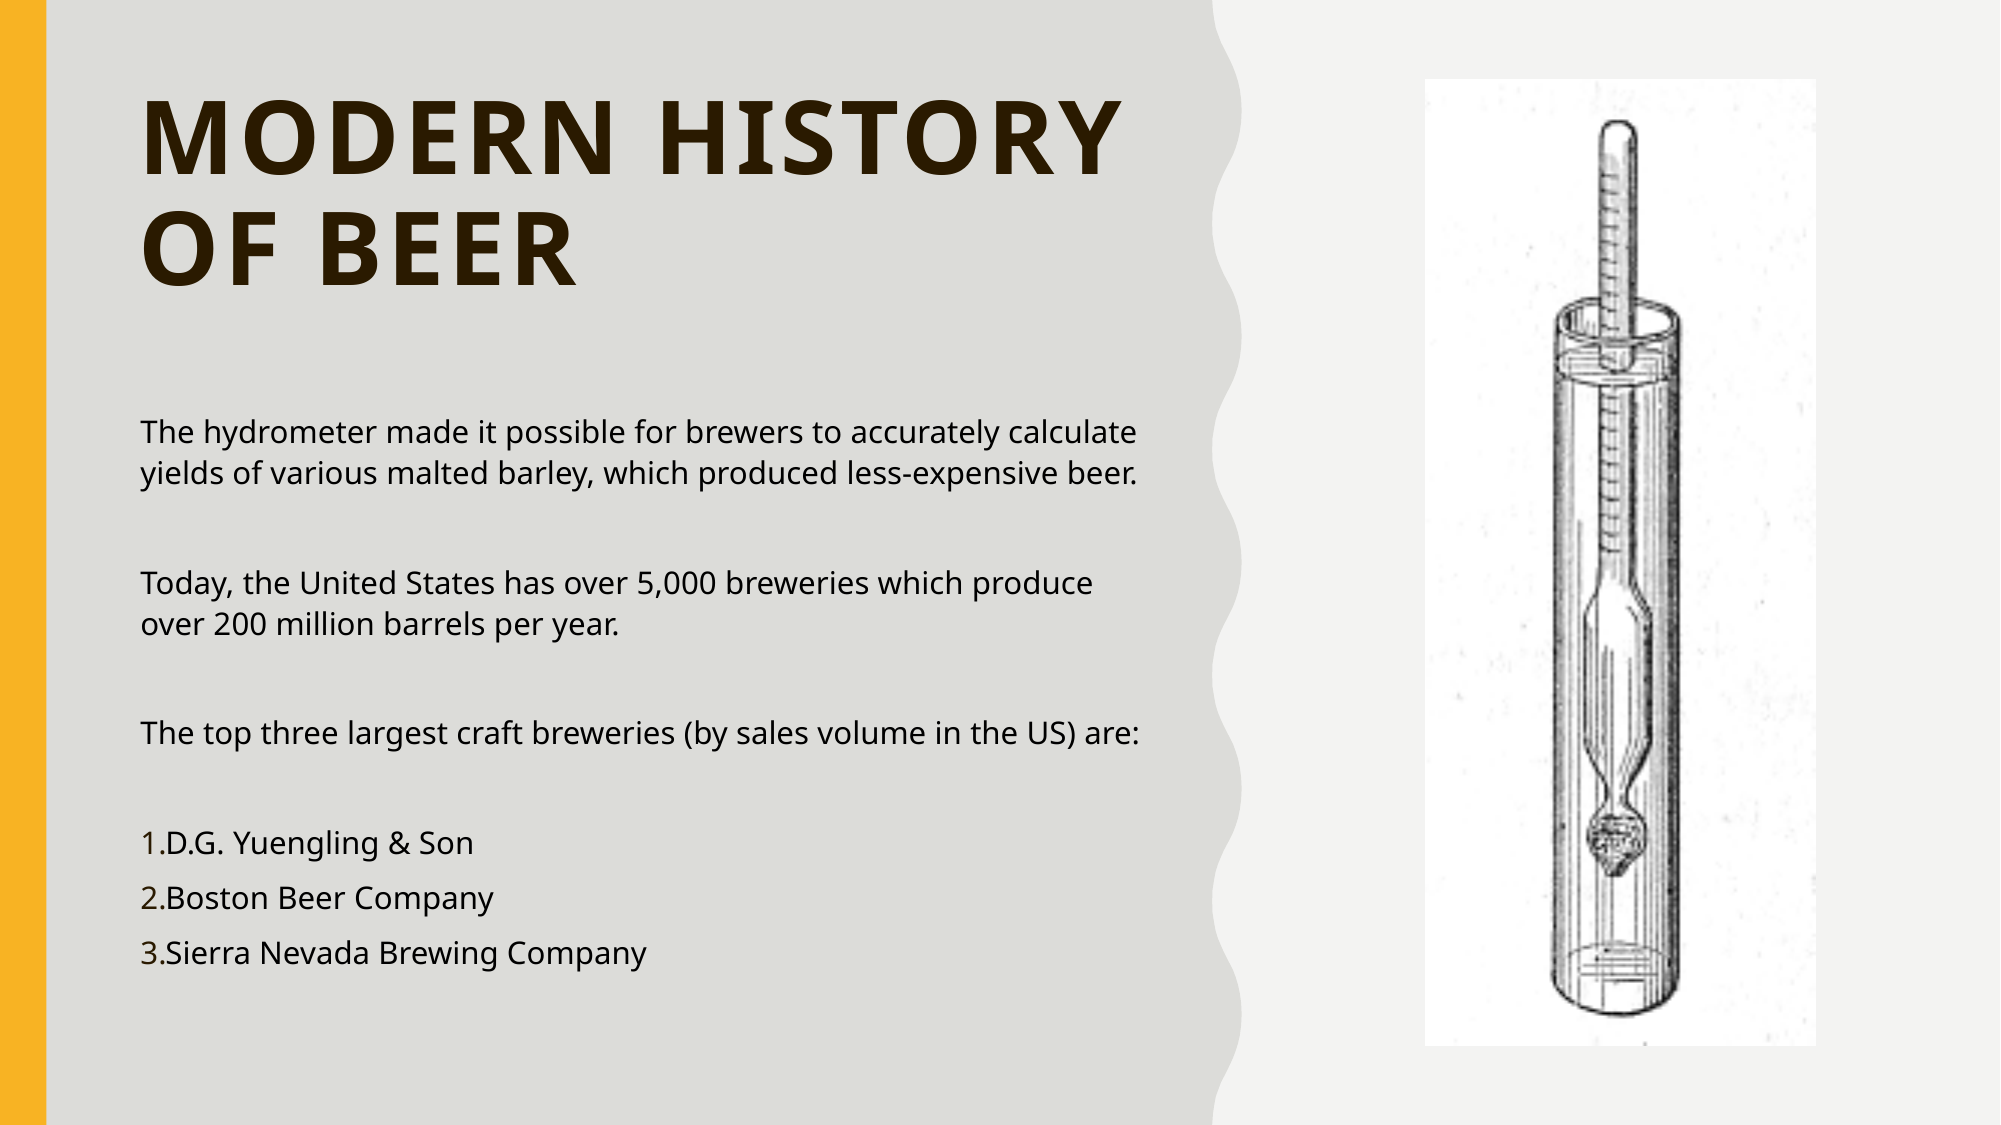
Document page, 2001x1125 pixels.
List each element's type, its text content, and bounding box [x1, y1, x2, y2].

title Modern history of beer [123, 79, 1164, 349]
list The hydrometer made it possible for brewers to accurately calculate yields of various malted barley, which produced less-expensive beer. Today, the United States has over 5,000 breweries which produce over 200 million barrels per year. The top three largest craft breweries (by sales volume in the US) are: D.G. Yuengling & Son Boston Beer Company Sierra Nevada Brewing Company [125, 400, 1160, 1046]
text_box [47, 0, 1242, 1125]
text_box [1213, 0, 2000, 1125]
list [1425, 79, 1816, 1046]
text_box [0, 0, 47, 1125]
